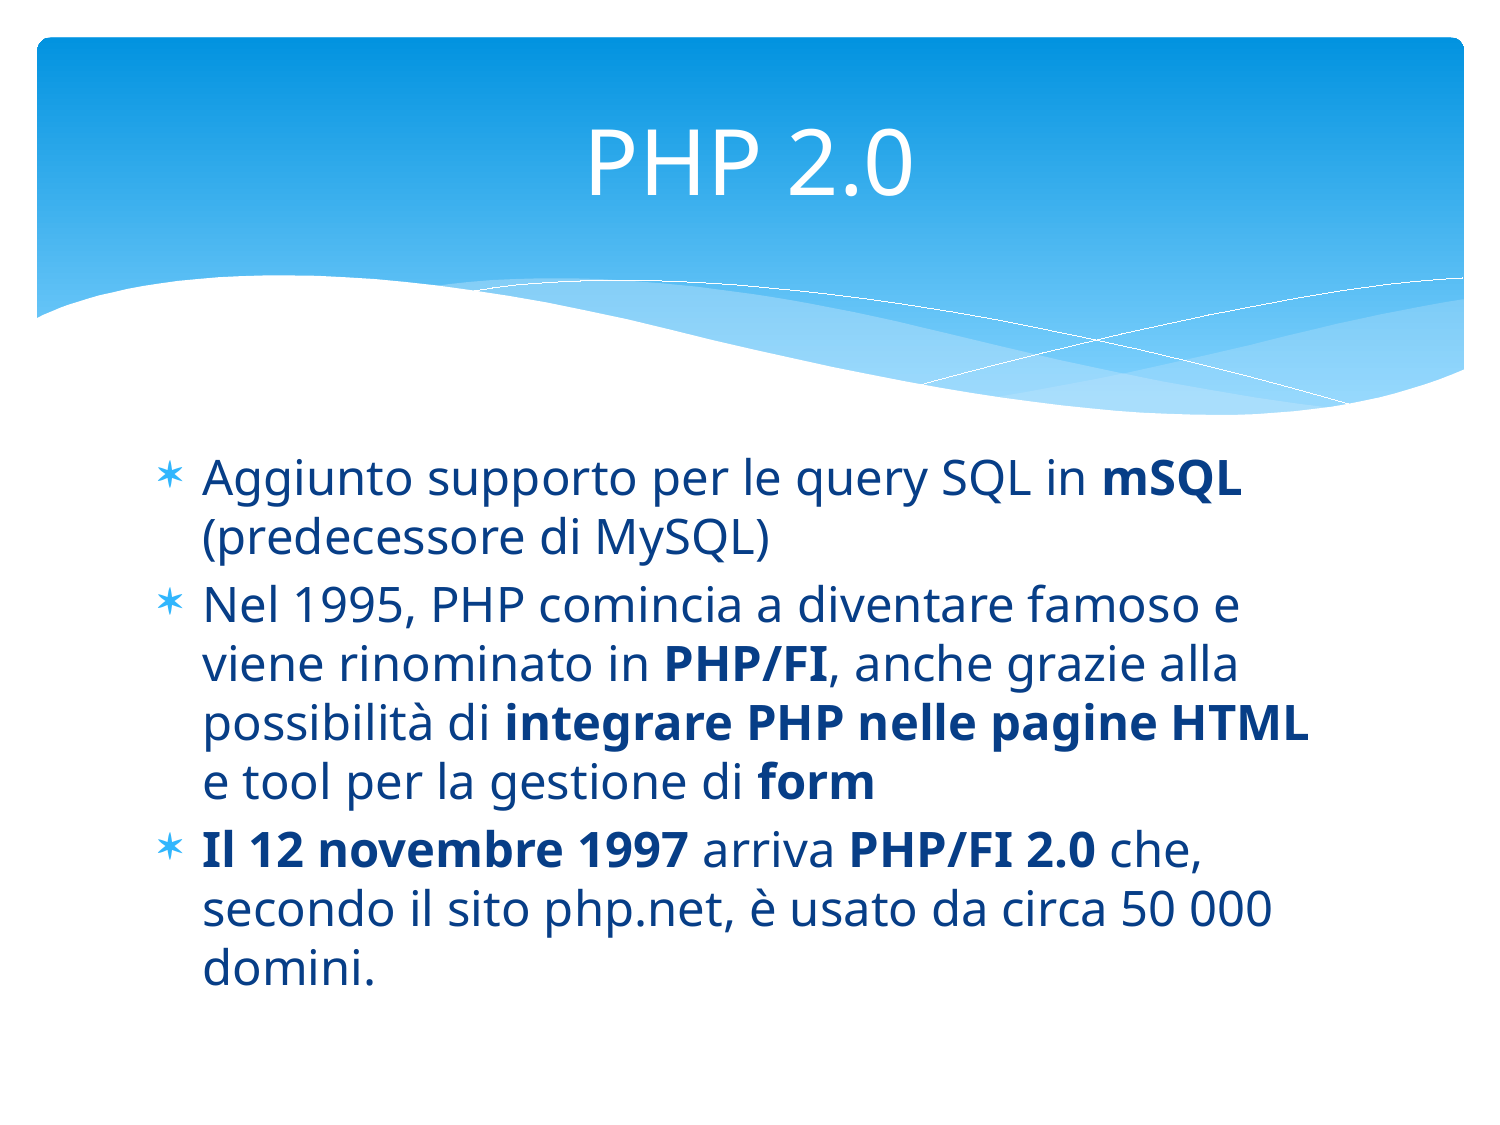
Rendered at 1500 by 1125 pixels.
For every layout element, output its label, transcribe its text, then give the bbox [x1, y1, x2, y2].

list Aggiunto supporto per le query SQL in mSQL (predecessore di MySQL) Nel 1995, PHP comincia a diventare famoso e viene rinominato in PHP/FI, anche grazie alla possibilità di integrare PHP nelle pagine HTML e tool per la gestione di form Il 12 novembre 1997 arriva PHP/FI 2.0 che, secondo il sito php.net, è usato da circa 50 000 domini. [143, 438, 1359, 1005]
title PHP 2.0 [75, 55, 1425, 261]
